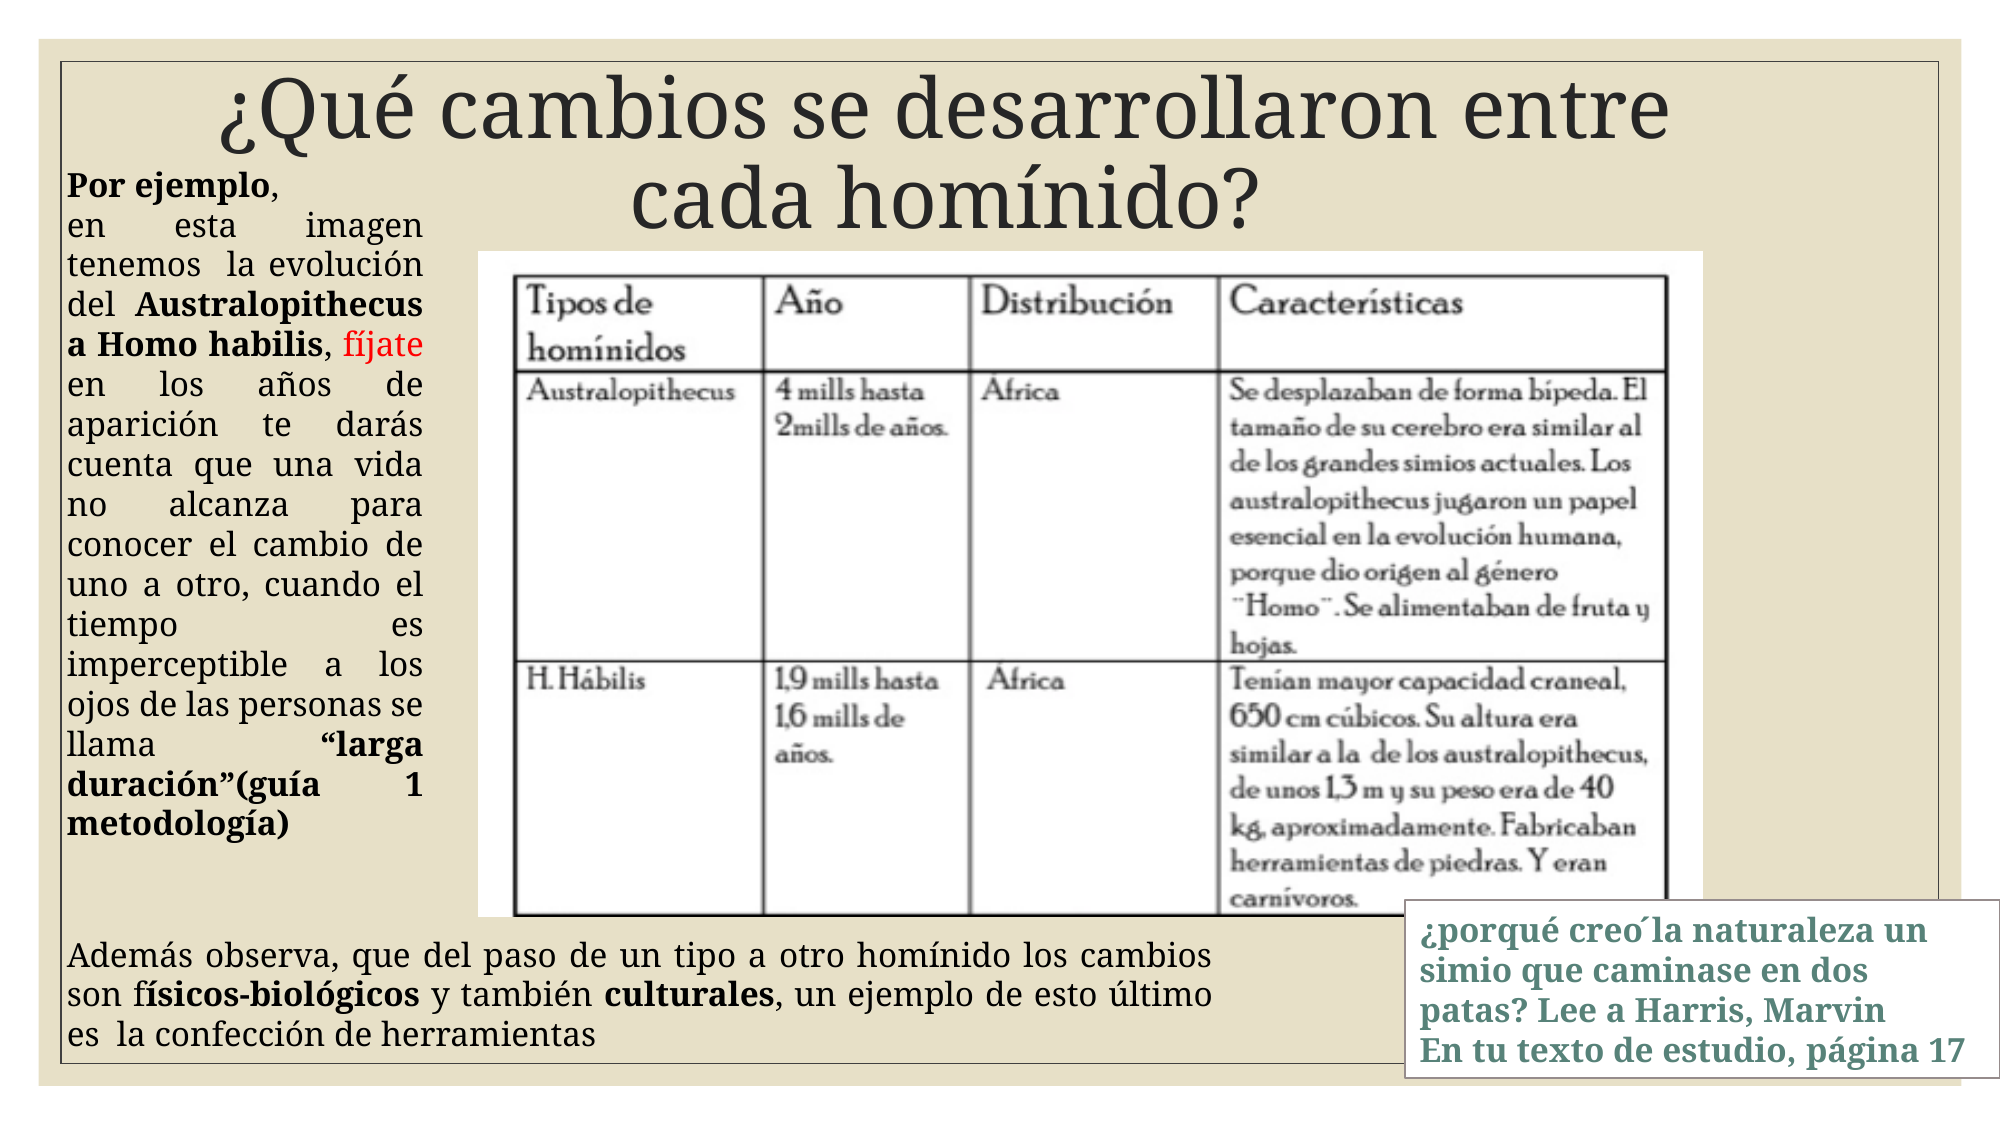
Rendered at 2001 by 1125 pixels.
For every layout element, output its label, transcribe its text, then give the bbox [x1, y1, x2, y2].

text_box Además observa, que del paso de un tipo a otro homínido los cambios son físicos-biológicos y también culturales, un ejemplo de esto último es la confección de herramientas [52, 926, 1229, 1061]
text_box ¿porqué creo ́la naturaleza un simio que caminase en dos patas? Lee a Harris, Marvin En tu texto de estudio, página 17 [1404, 899, 2000, 1079]
title ¿Qué cambios se desarrollaron entre cada homínido? [120, 71, 1771, 242]
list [478, 251, 1703, 917]
text_box Por ejemplo, en esta imagen tenemos la evolución del Australopithecus a Homo habilis, fíjate en los años de aparición te darás cuenta que una vida no alcanza para conocer el cambio de uno a otro, cuando el tiempo es imperceptible a los ojos de las personas se llama “larga duración”(guía 1 metodología) [52, 156, 439, 850]
